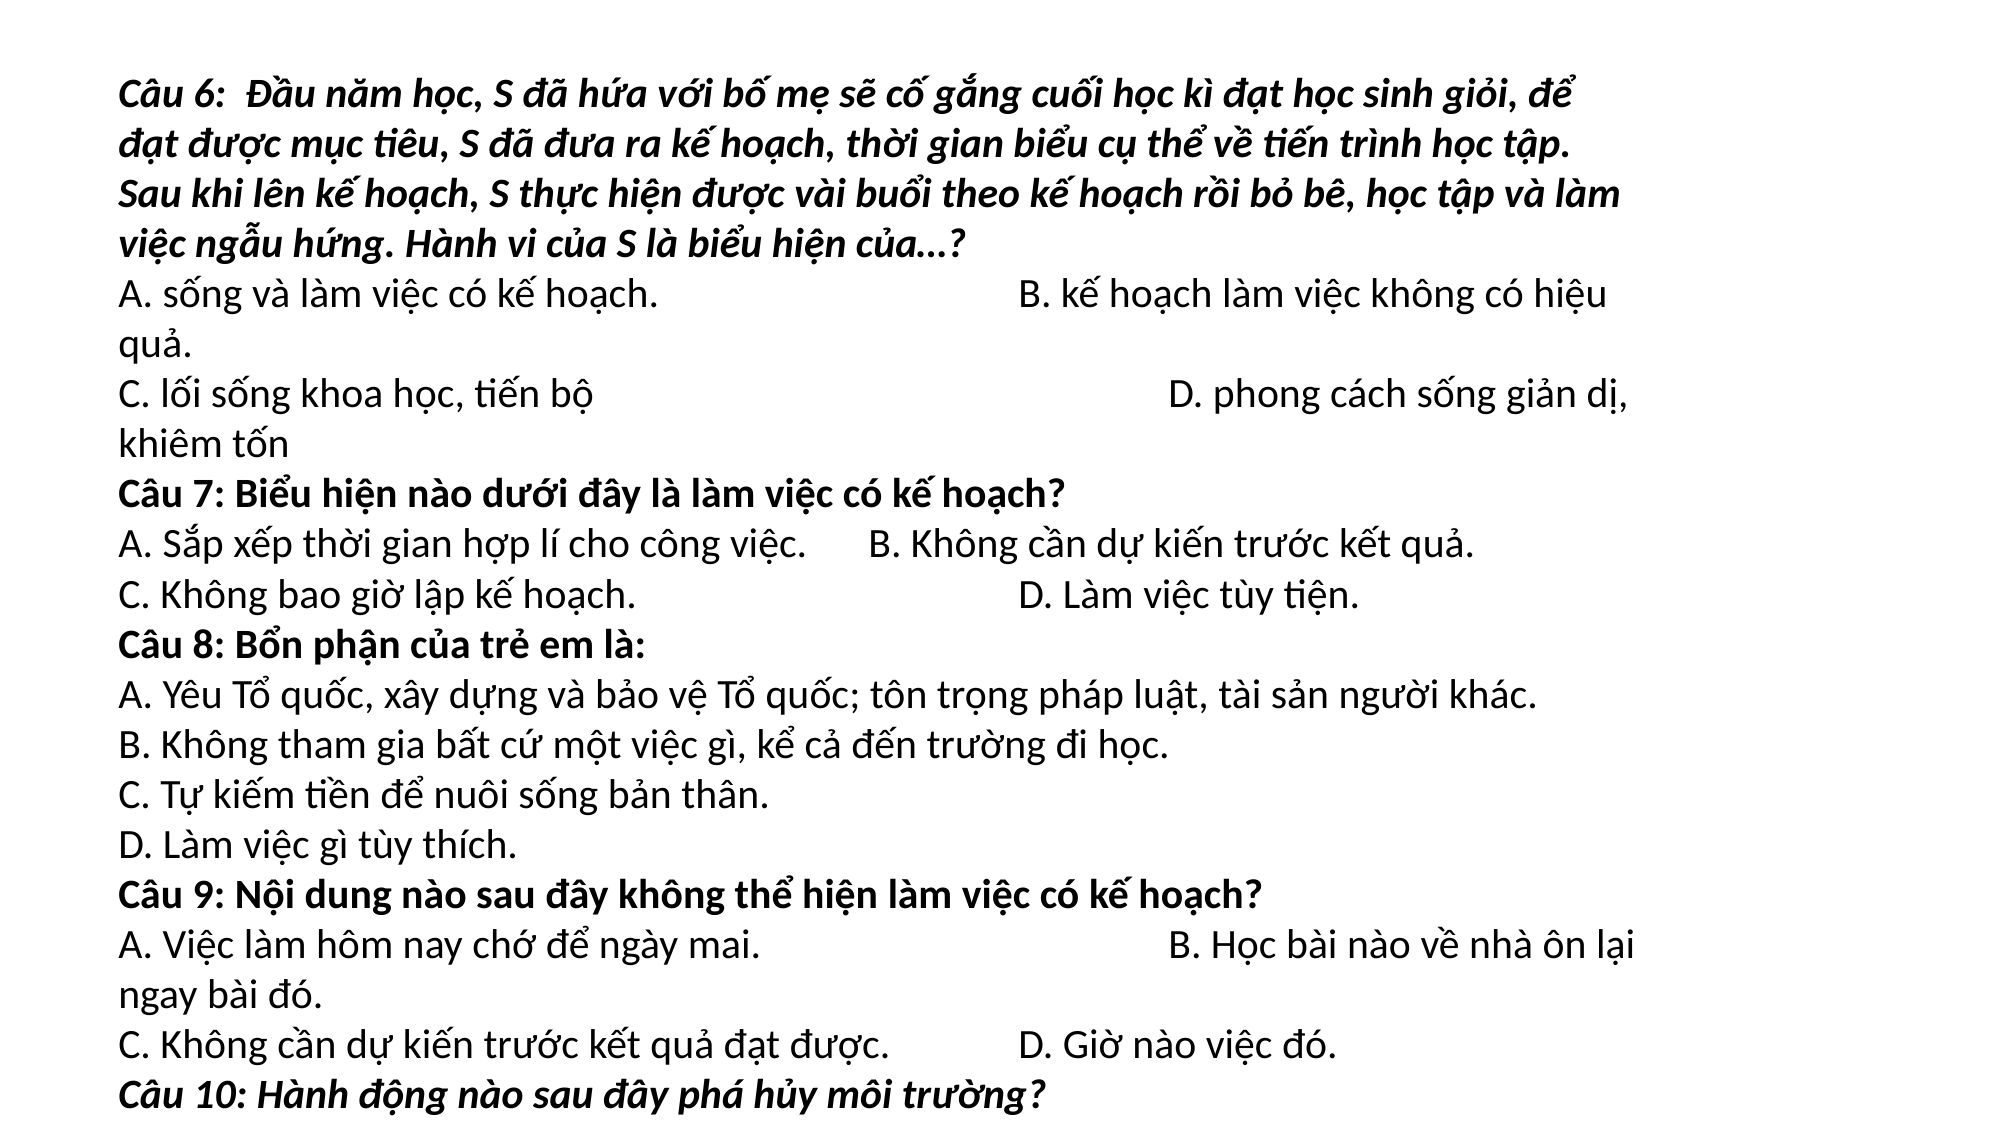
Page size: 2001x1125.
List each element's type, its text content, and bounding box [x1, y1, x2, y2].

text_box Câu 6: Đầu năm học, S đã hứa với bố mẹ sẽ cố gắng cuối học kì đạt học sinh giỏi, để đạt được mục tiêu, S đã đưa ra kế hoạch, thời gian biểu cụ thể về tiến trình học tập. Sau khi lên kế hoạch, S thực hiện được vài buổi theo kế hoạch rồi bỏ bê, học tập và làm việc ngẫu hứng. Hành vi của S là biểu hiện của…? A. sống và làm việc có kế hoạch. B. kế hoạch làm việc không có hiệu quả. C. lối sống khoa học, tiến bộ D. phong cách sống giản dị, khiêm tốn Câu 7: Biểu hiện nào dưới đây là làm việc có kế hoạch? A. Sắp xếp thời gian hợp lí cho công việc. B. Không cần dự kiến trước kết quả. C. Không bao giờ lập kế hoạch. D. Làm việc tùy tiện. Câu 8: Bổn phận của trẻ em là: A. Yêu Tổ quốc, xây dựng và bảo vệ Tổ quốc; tôn trọng pháp luật, tài sản người khác. B. Không tham gia bất cứ một việc gì, kể cả đến trường đi học. C. Tự kiếm tiền để nuôi sống bản thân. D. Làm việc gì tùy thích. Câu 9: Nội dung nào sau đây không thể hiện làm việc có kế hoạch? A. Việc làm hôm nay chớ để ngày mai. B. Học bài nào về nhà ôn lại ngay bài đó. C. Không cần dự kiến trước kết quả đạt được. D. Giờ nào việc đó. Câu 10: Hành động nào sau đây phá hủy môi trường? A. Trồng cây gây rừng. B. Bảo vệ động vật quý hiếm. C. Chặt rừng bán gỗ. D. Khai thác gỗ theo chu kì. [103, 58, 1657, 1125]
